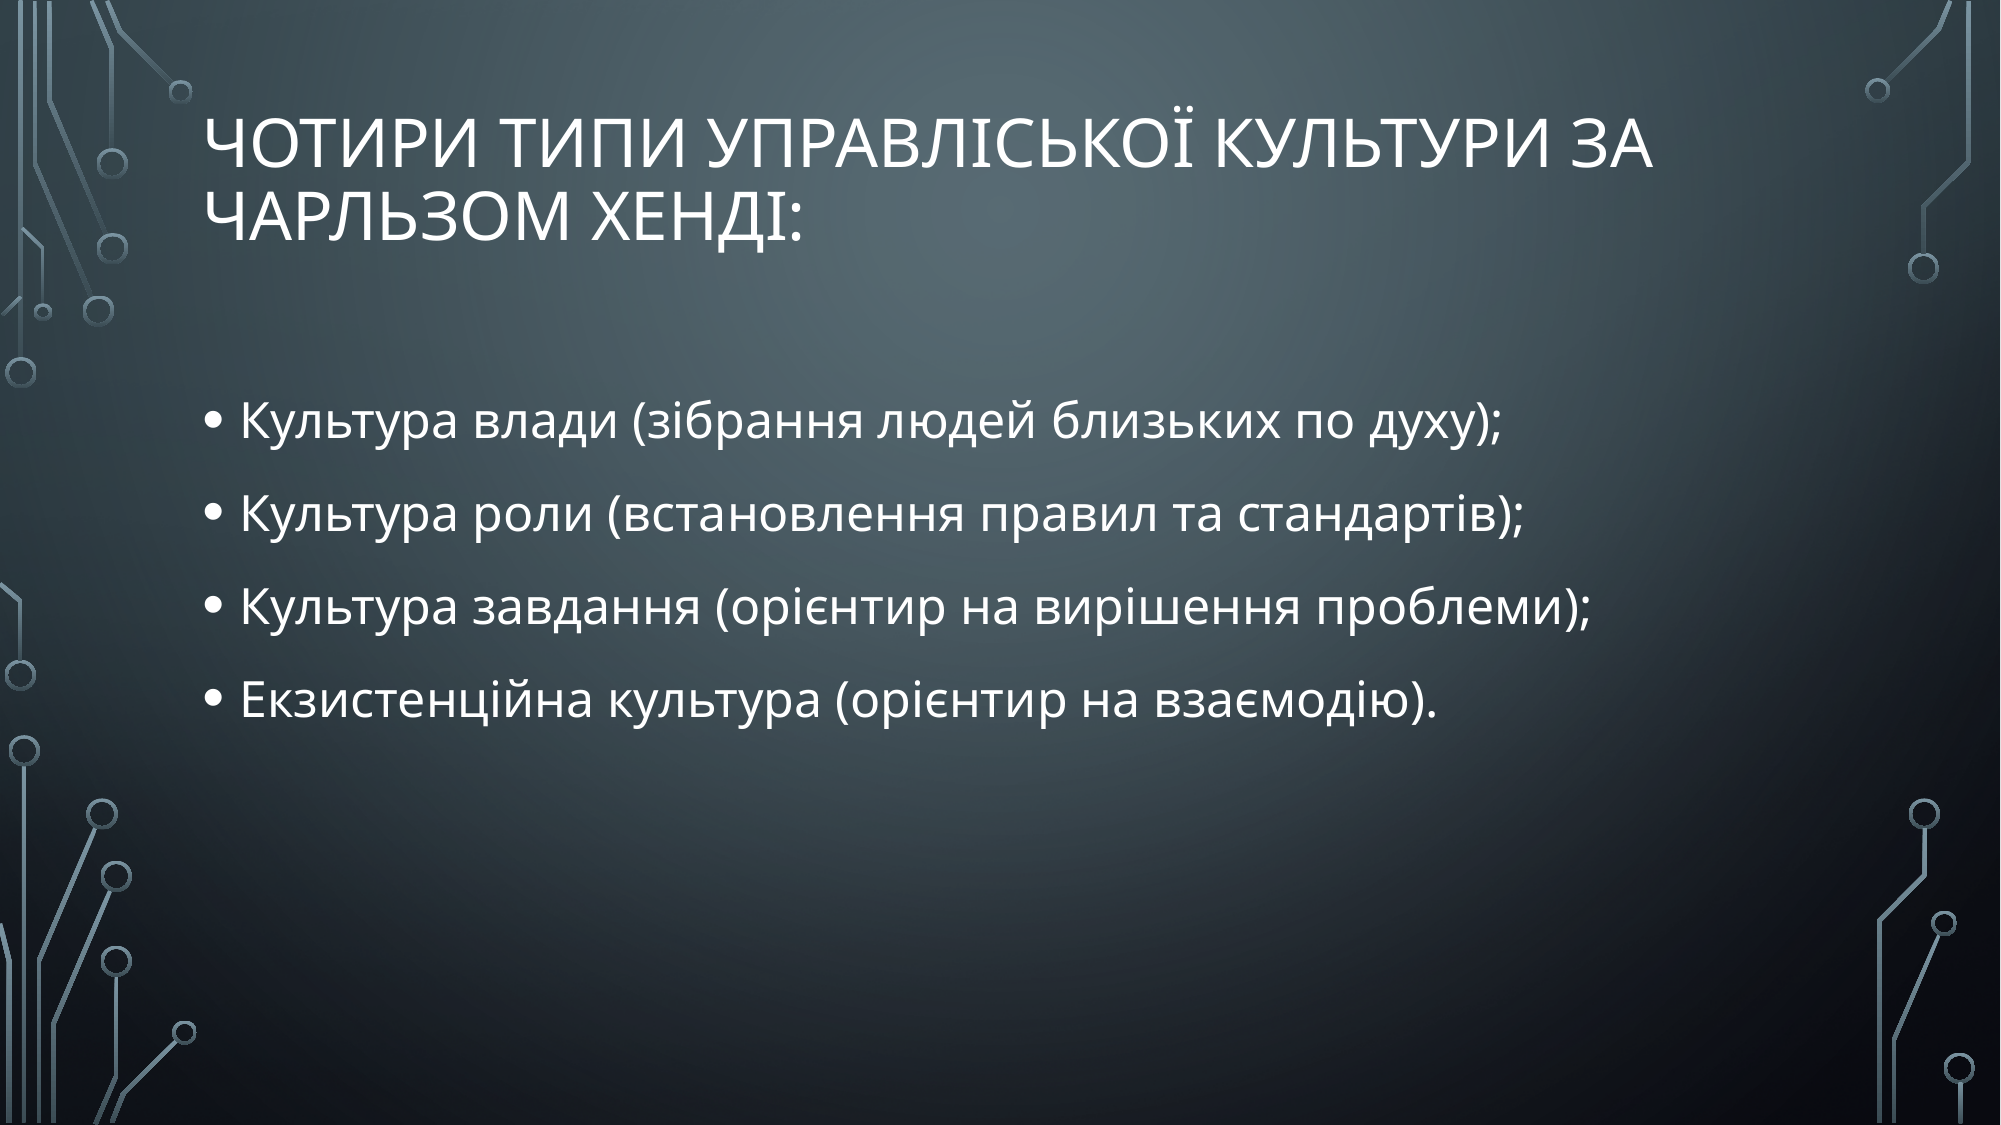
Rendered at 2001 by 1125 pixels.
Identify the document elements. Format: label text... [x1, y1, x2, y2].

list Культура влади (зібрання людей близьких по духу); Культура роли (встановлення правил та стандартів); Культура завдання (орієнтир на вирішення проблеми); Екзистенційна культура (орієнтир на взаємодію). [187, 369, 1813, 950]
title ЧОТИРИ ТИПИ УПРАВЛІСЬКОЇ КУЛЬТУРИ ЗА Чарльзом ХЕНДі: [187, 101, 1813, 344]
